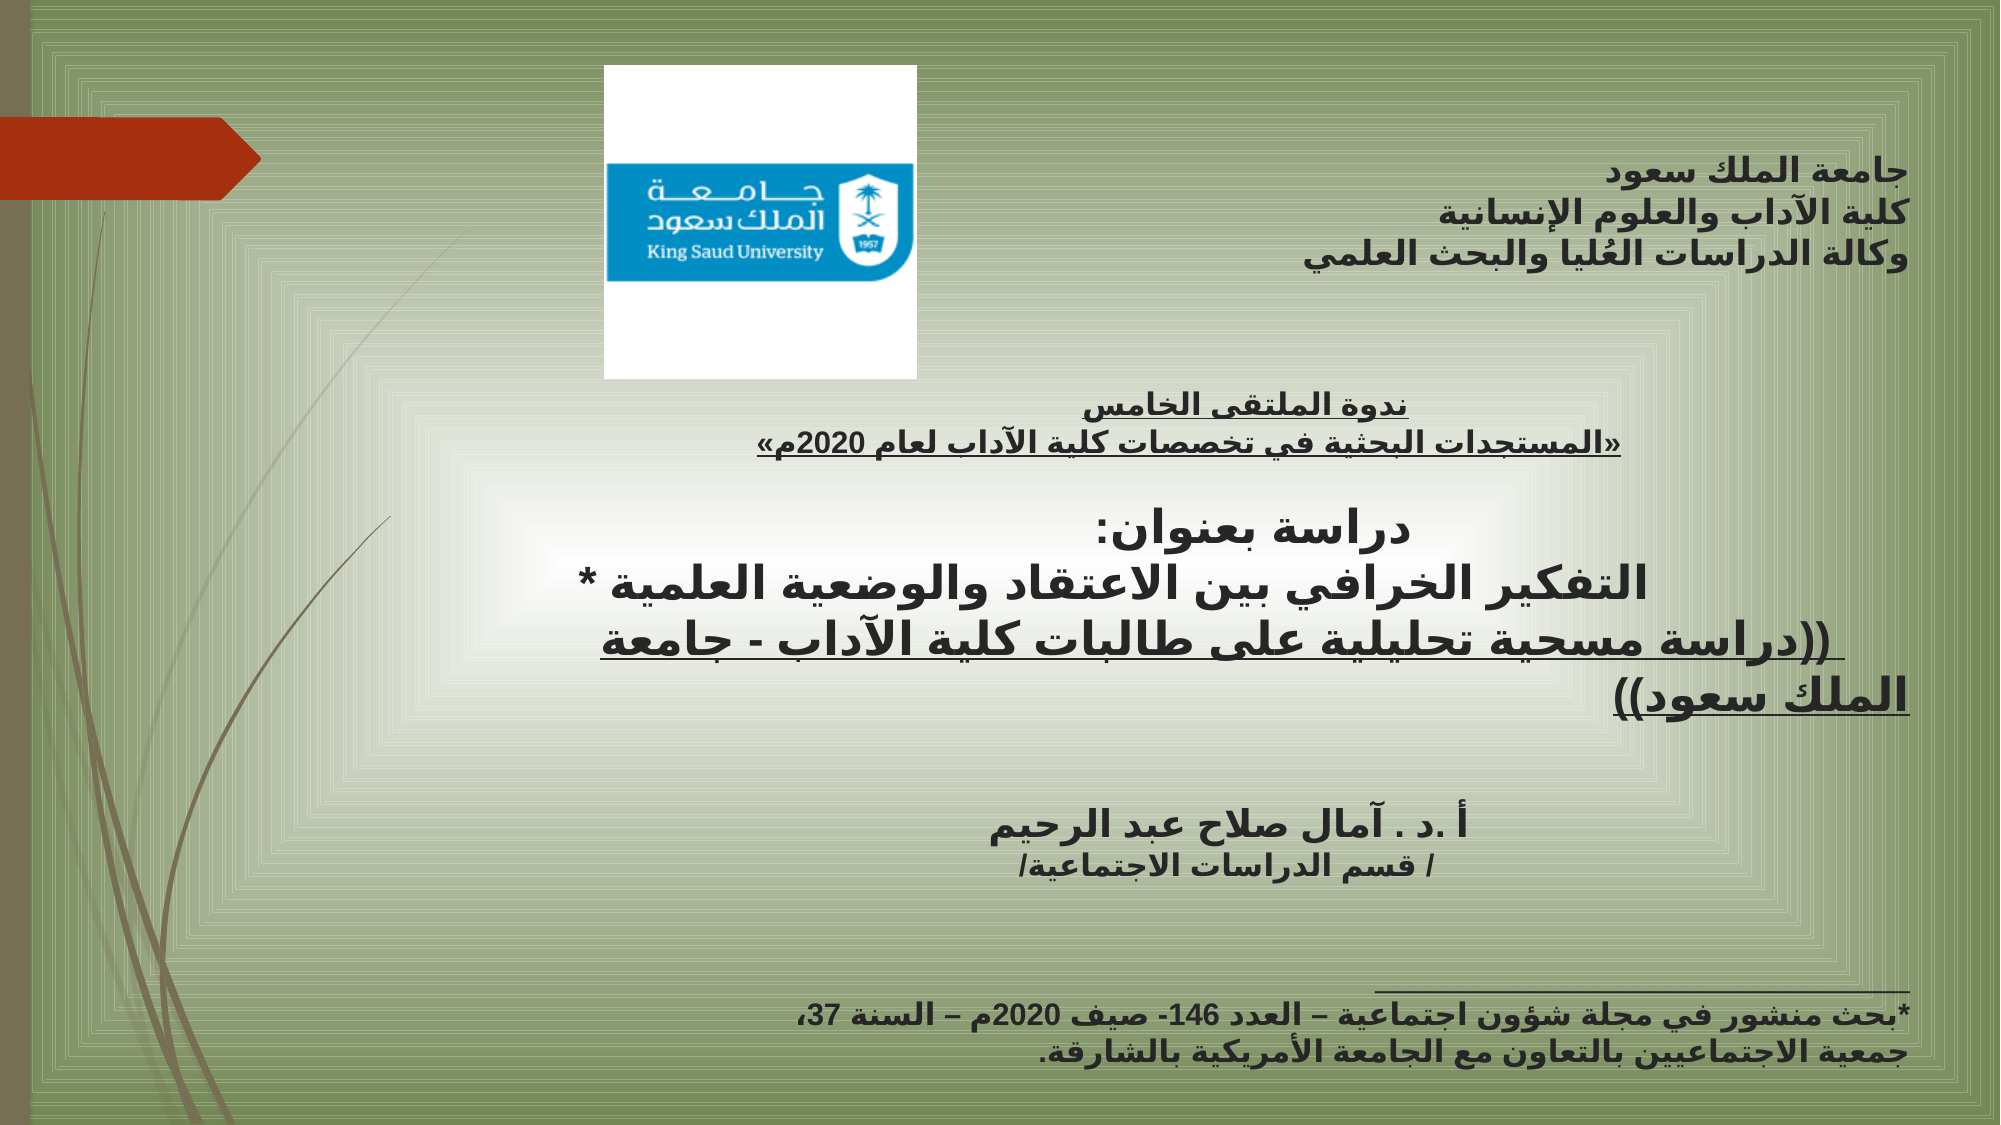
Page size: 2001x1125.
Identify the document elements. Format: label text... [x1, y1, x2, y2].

picture [603, 65, 917, 379]
title جامعة الملك سعود كلية الآداب والعلوم الإنسانية وكالة الدراسات العُليا والبحث العلمي ندوة الملتقى الخامس «المستجدات البحثية في تخصصات كلية الآداب لعام 2020م» دراسة بعنوان: التفكير الخرافي بين الاعتقاد والوضعية العلمية * ((دراسة مسحية تحليلية على طالبات كلية الآداب - جامعة الملك سعود)) أ .د . آمال صلاح عبد الرحيم / قسم الدراسات الاجتماعية/ _______________________________ *بحث منشور في مجلة شؤون اجتماعية – العدد 146- صيف 2020م – السنة 37، جمعية الاجتماعيين بالتعاون مع الجامعة الأمريكية بالشارقة. [463, 65, 1926, 1086]
